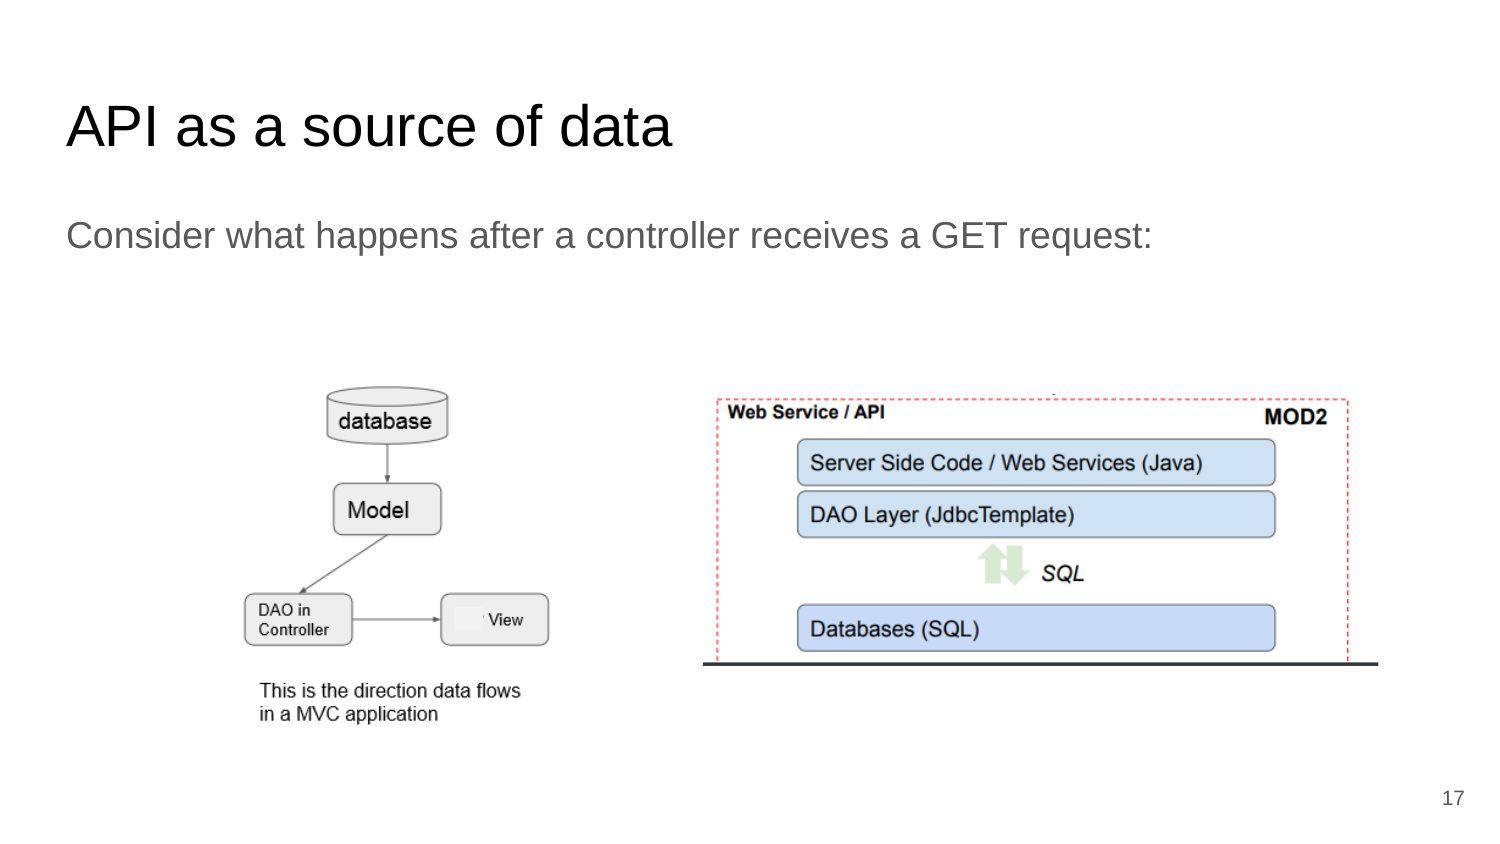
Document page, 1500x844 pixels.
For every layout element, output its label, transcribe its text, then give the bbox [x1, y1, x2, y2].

list Consider what happens after a controller receives a GET request: [51, 189, 1449, 750]
title API as a source of data [51, 72, 1449, 167]
picture [69, 336, 1379, 761]
slide_number 17 [1389, 764, 1480, 830]
